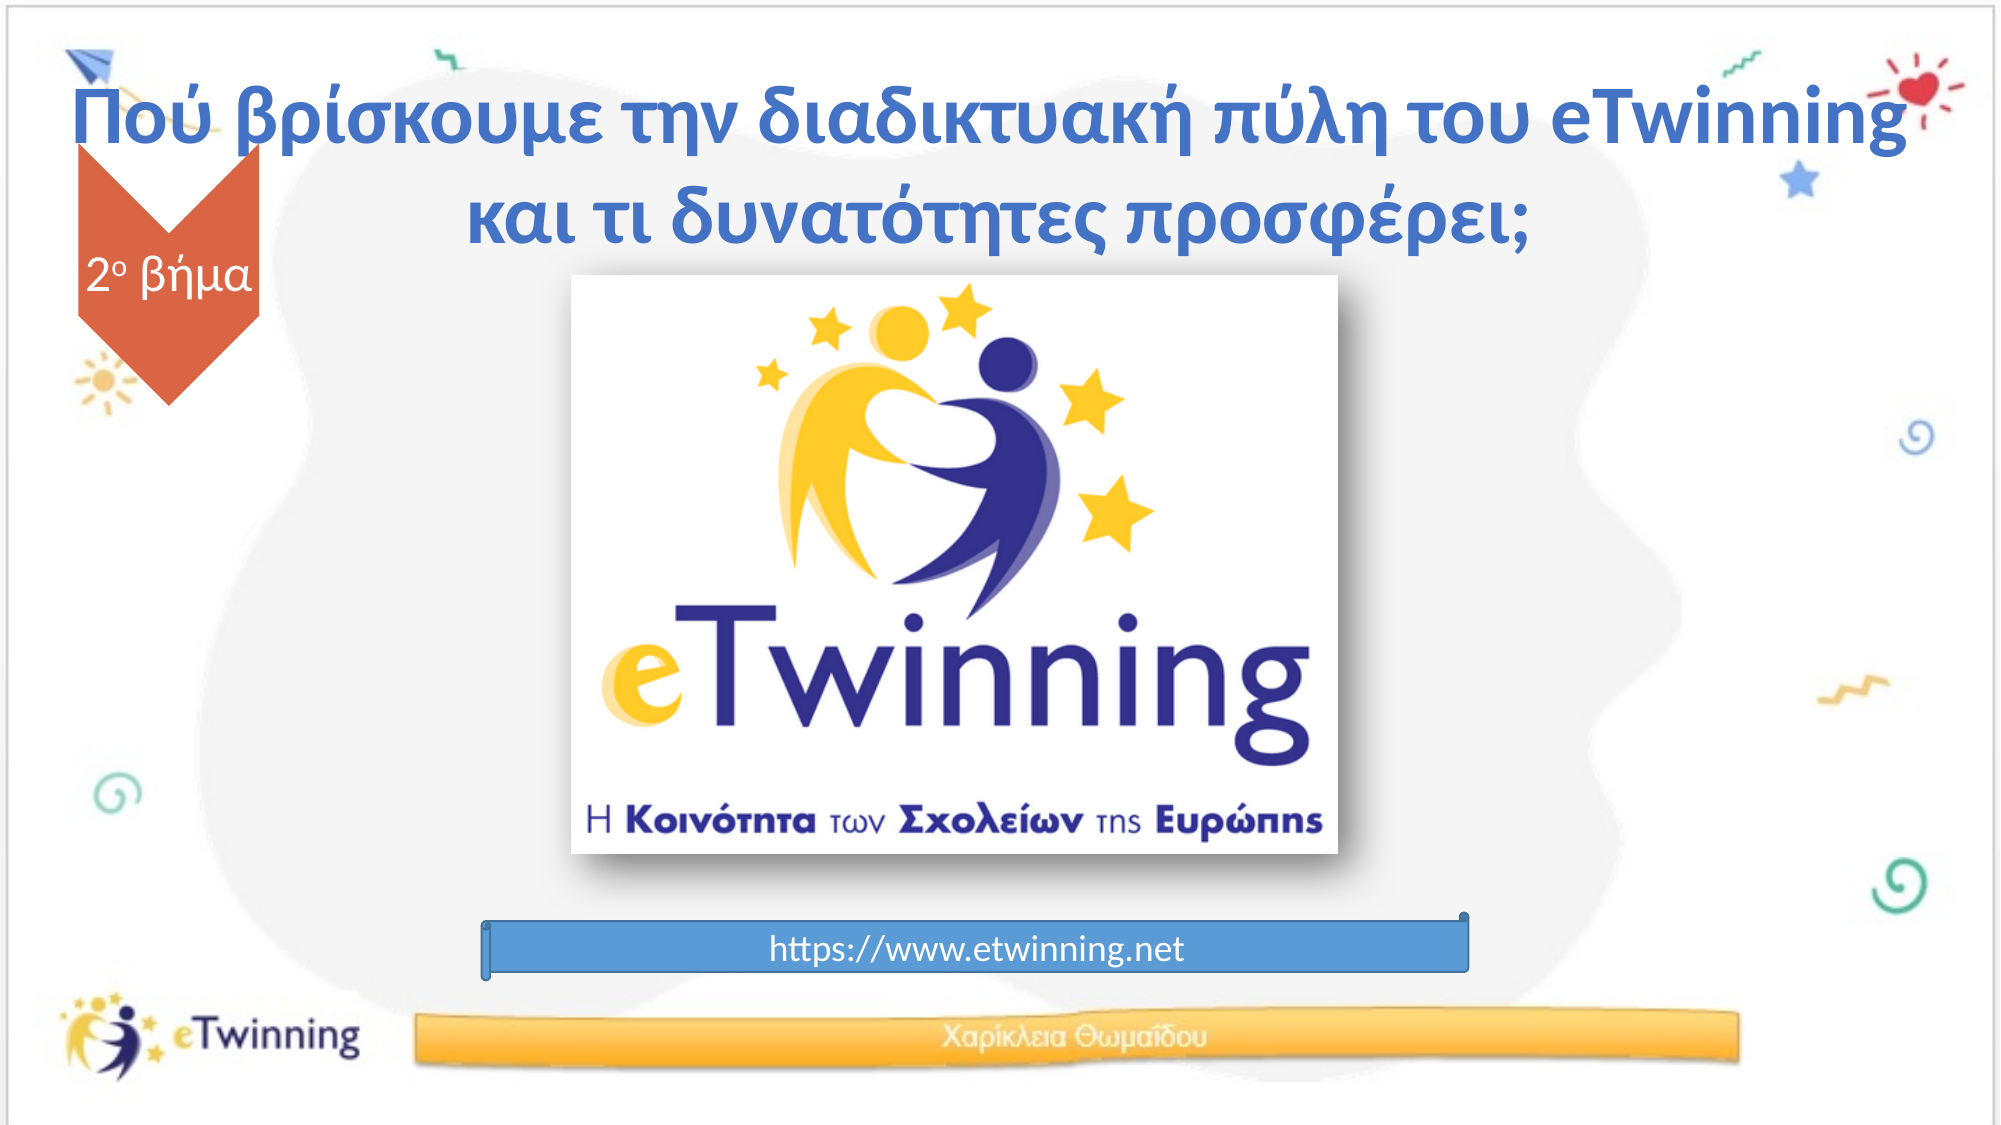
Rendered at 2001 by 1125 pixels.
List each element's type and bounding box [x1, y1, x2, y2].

picture [0, 0, 2000, 1125]
text_box [79, 145, 259, 405]
